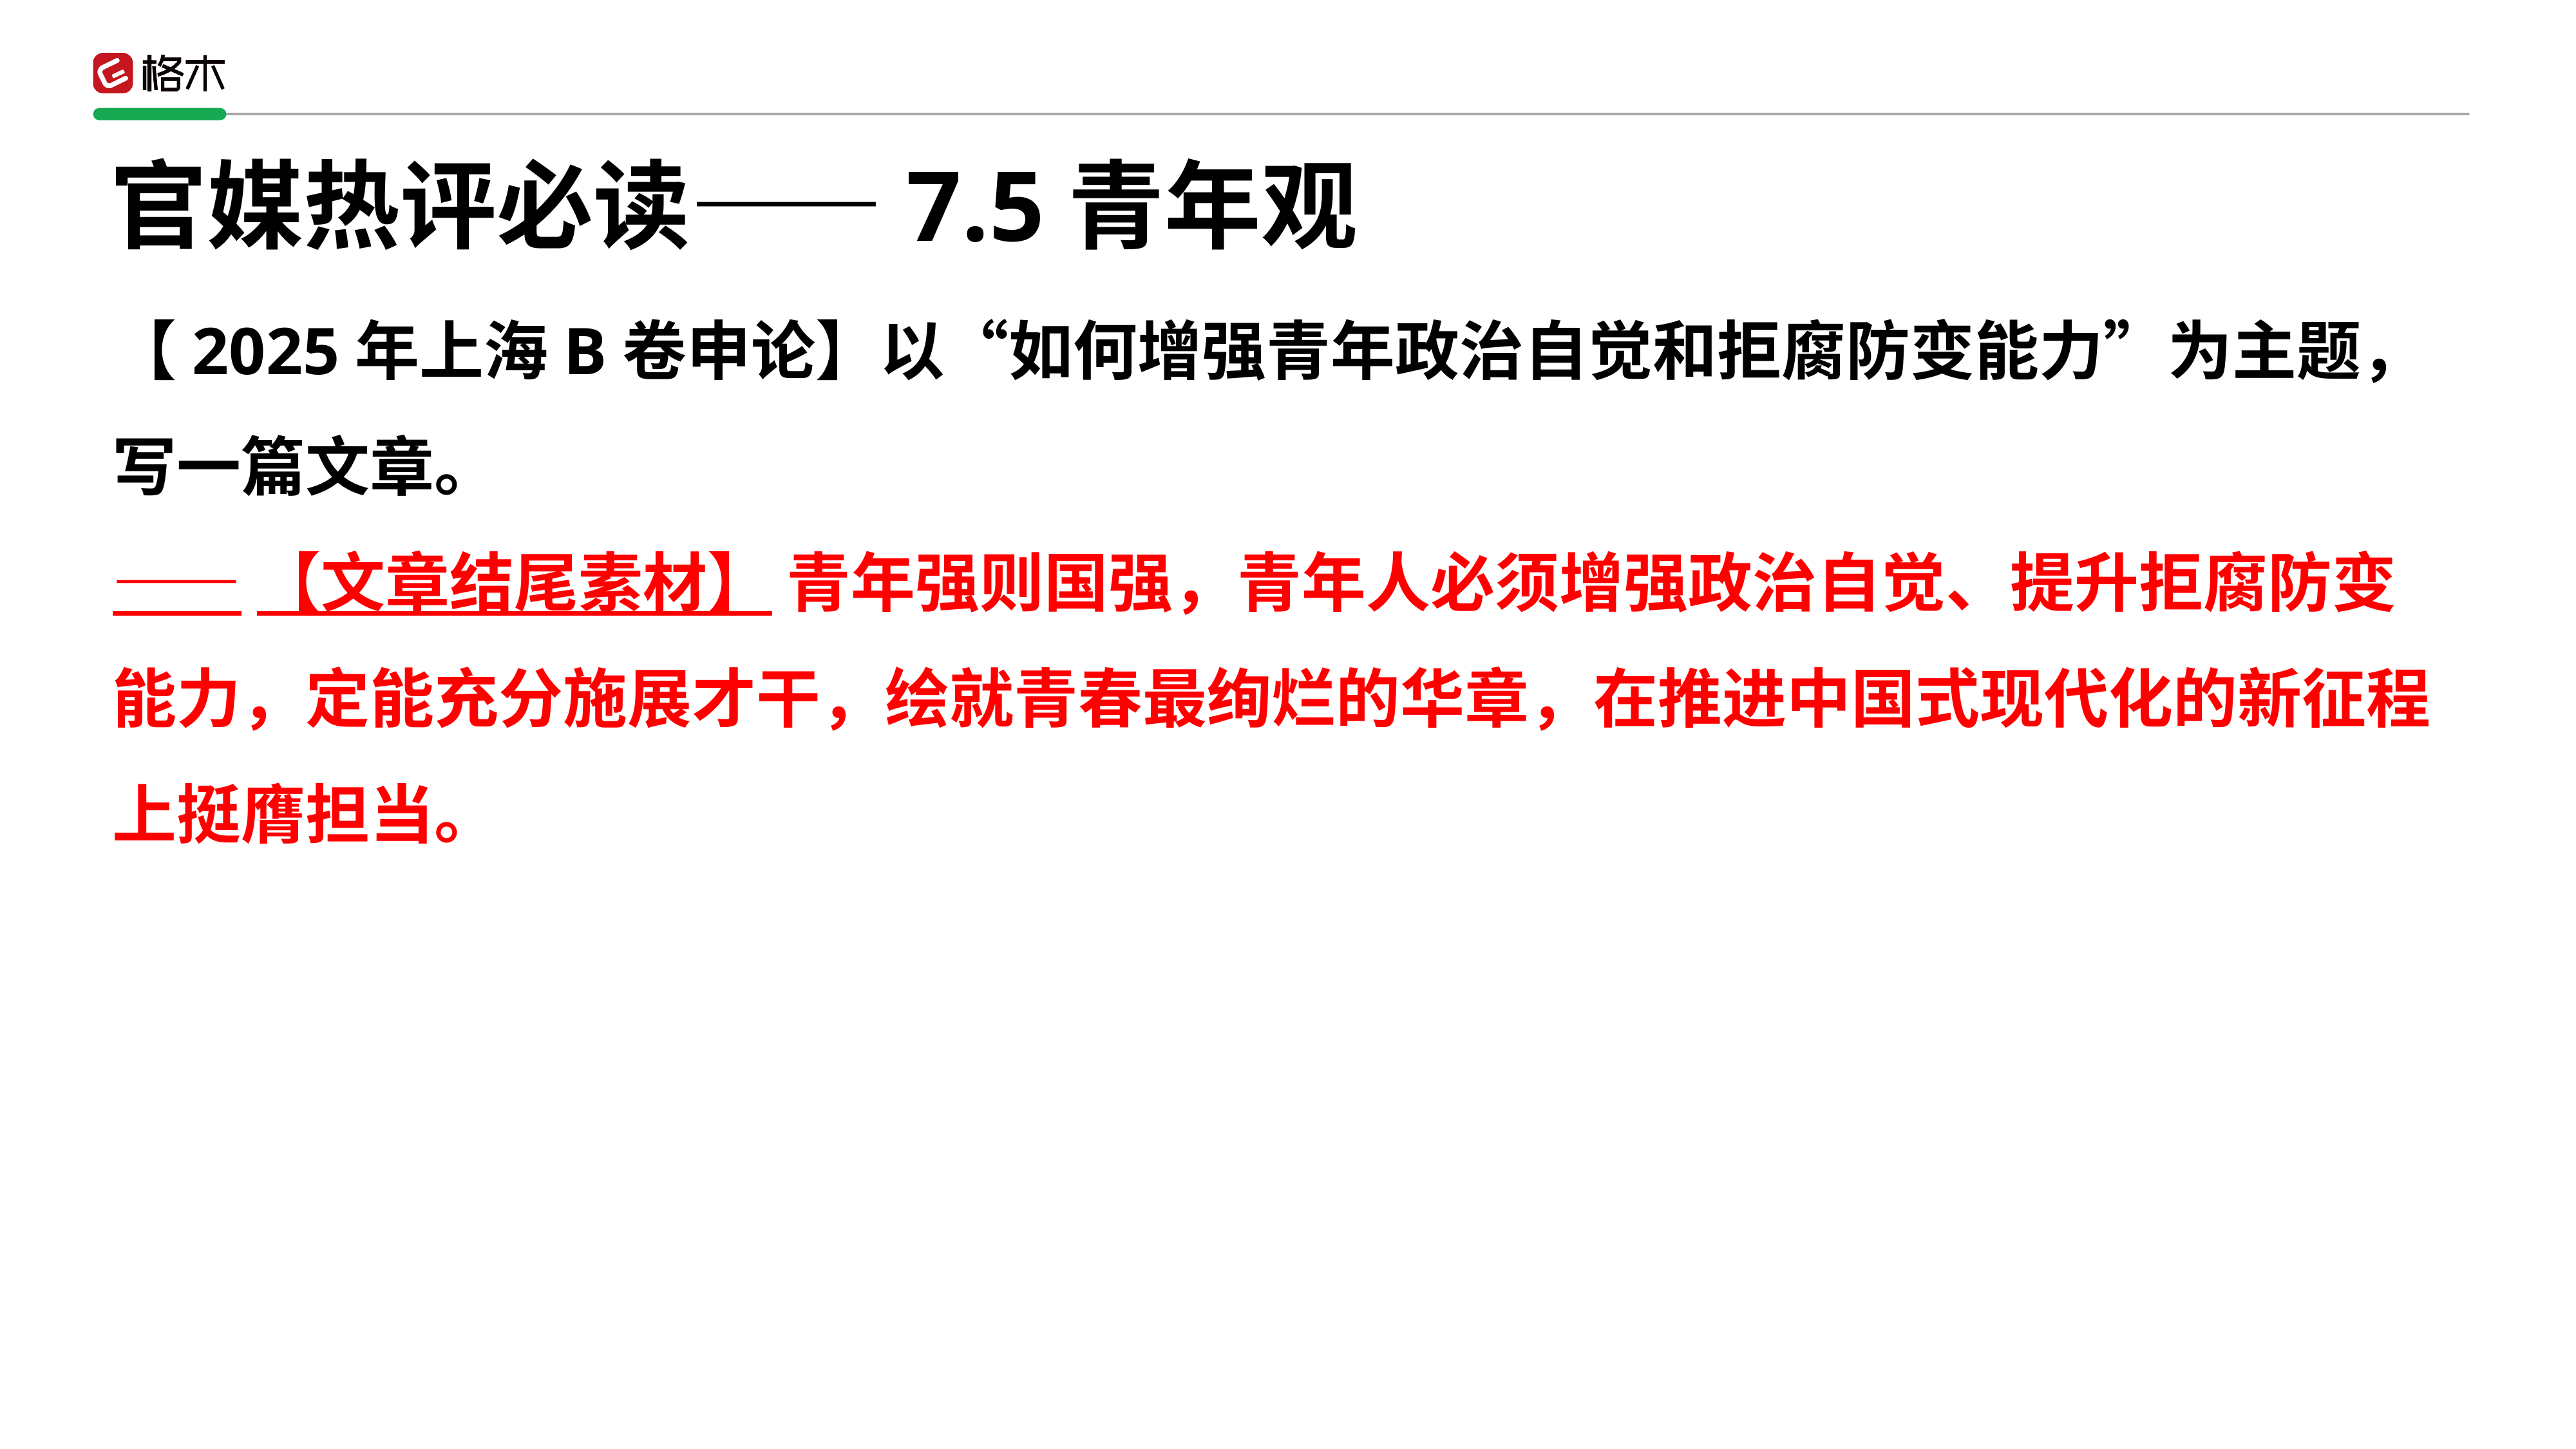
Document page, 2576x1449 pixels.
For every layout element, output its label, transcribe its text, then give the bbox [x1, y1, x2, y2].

text_box 官媒热评必读——7.5青年观 [101, 140, 1533, 266]
text_box 【2025年上海B卷申论】以“如何增强青年政治自觉和拒腐防变能力”为主题，写一篇文章。 ——【文章结尾素材】 青年强则国强，青年人必须增强政治自觉、提升拒腐防变能力，定能充分施展才干，绘就青春最绚烂的华章，在推进中国式现代化的新征程上挺膺担当。 [101, 267, 2468, 856]
picture [93, 53, 227, 93]
